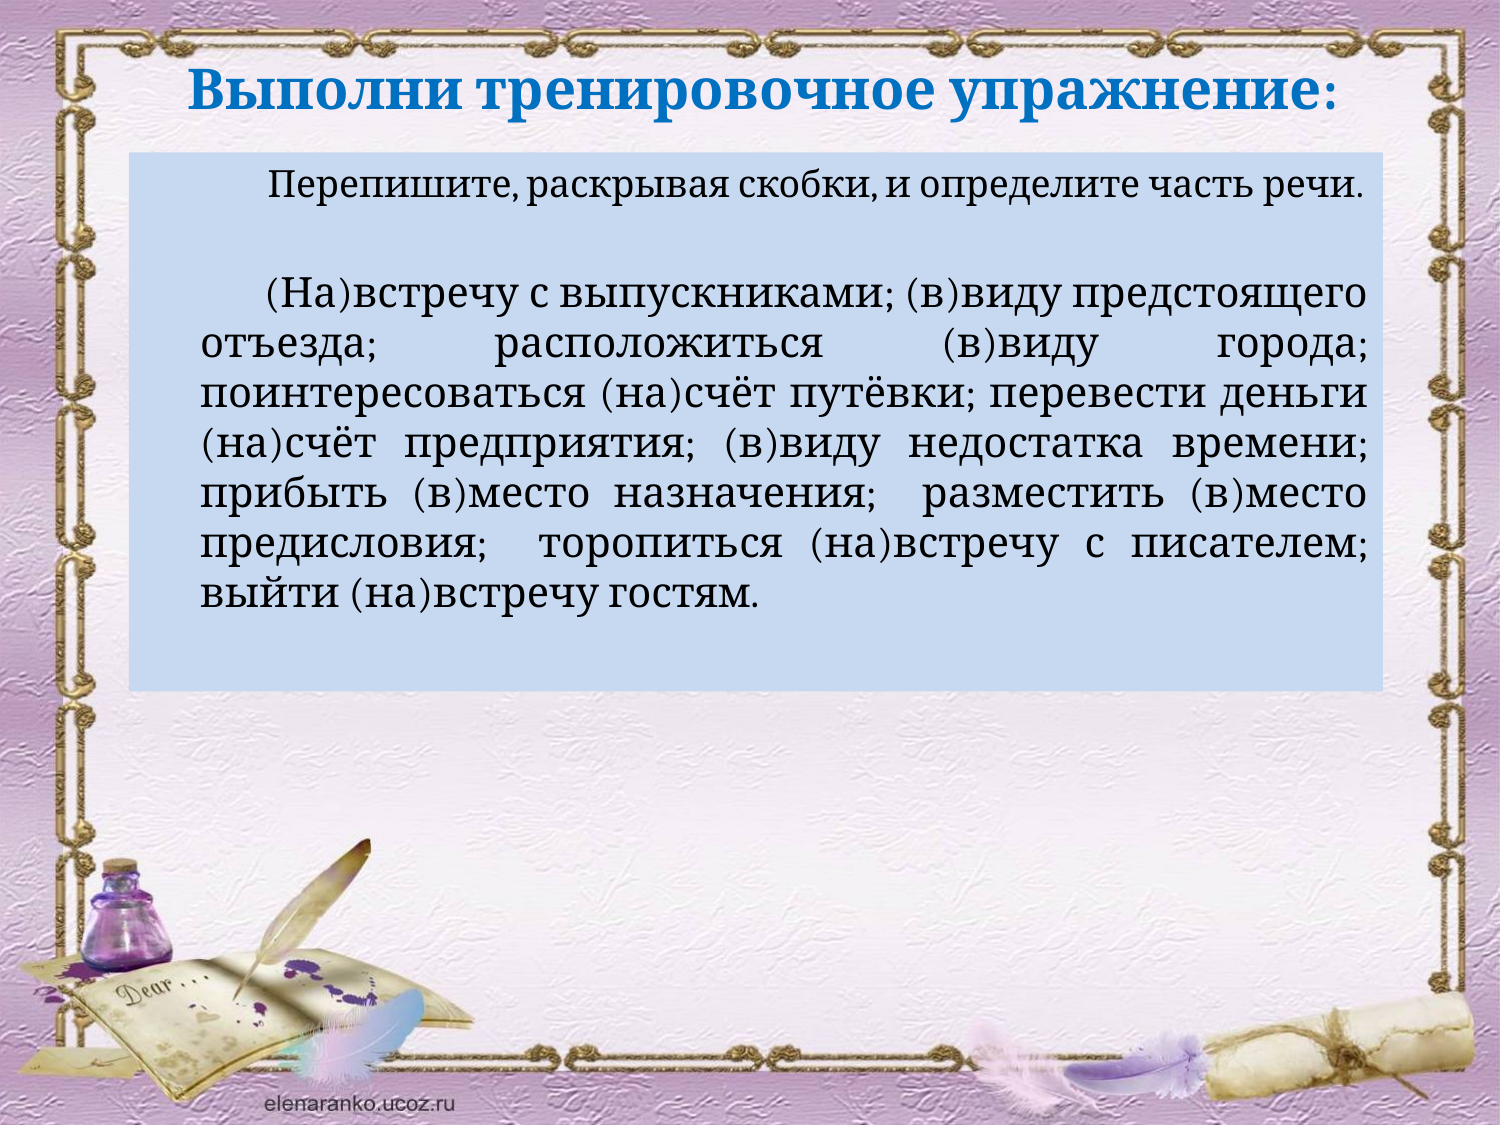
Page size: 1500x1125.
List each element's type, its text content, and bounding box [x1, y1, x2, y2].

title Выполни тренировочное упражнение: [75, 45, 1425, 129]
list Перепишите, раскрывая скобки, и определите часть речи. (На)встречу с выпускниками; (в)виду предстоящего отъезда; расположиться (в)виду города; поинтересоваться (на)счёт путёвки; перевести деньги (на)счёт предприятия; (в)виду недостатка времени; прибыть (в)место назначения; разместить (в)место предисловия; торопиться (на)встречу с писателем; выйти (на)встречу гостям. [128, 152, 1383, 692]
picture [0, 0, 1500, 1125]
